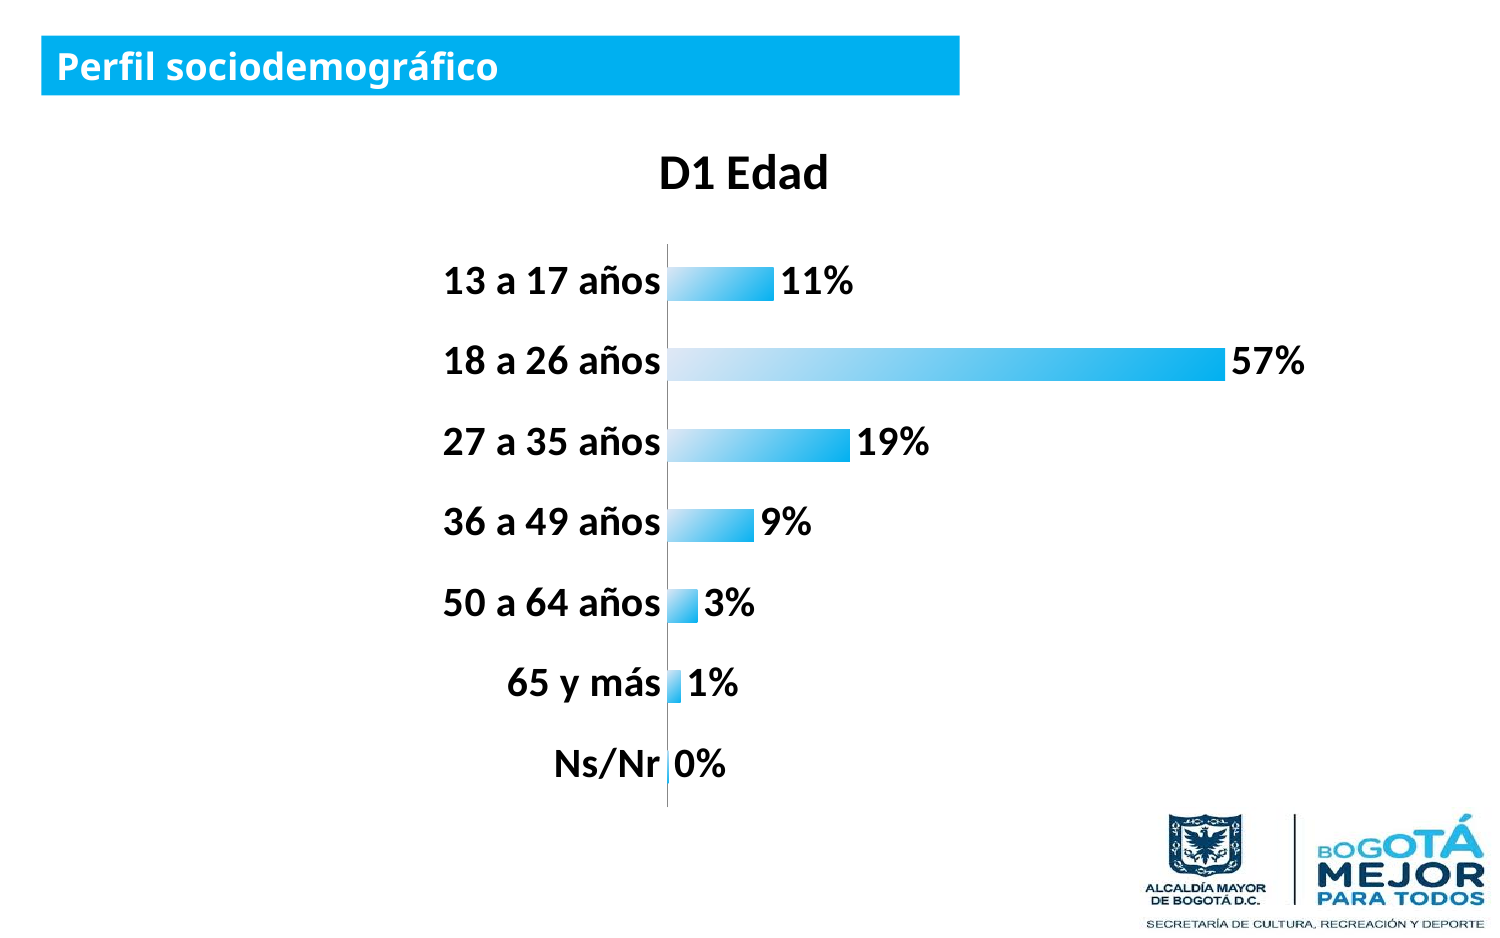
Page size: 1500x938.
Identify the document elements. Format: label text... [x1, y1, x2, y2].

chart [41, 114, 1448, 824]
picture [1139, 807, 1500, 938]
text_box Perfil sociodemográfico [41, 35, 960, 96]
